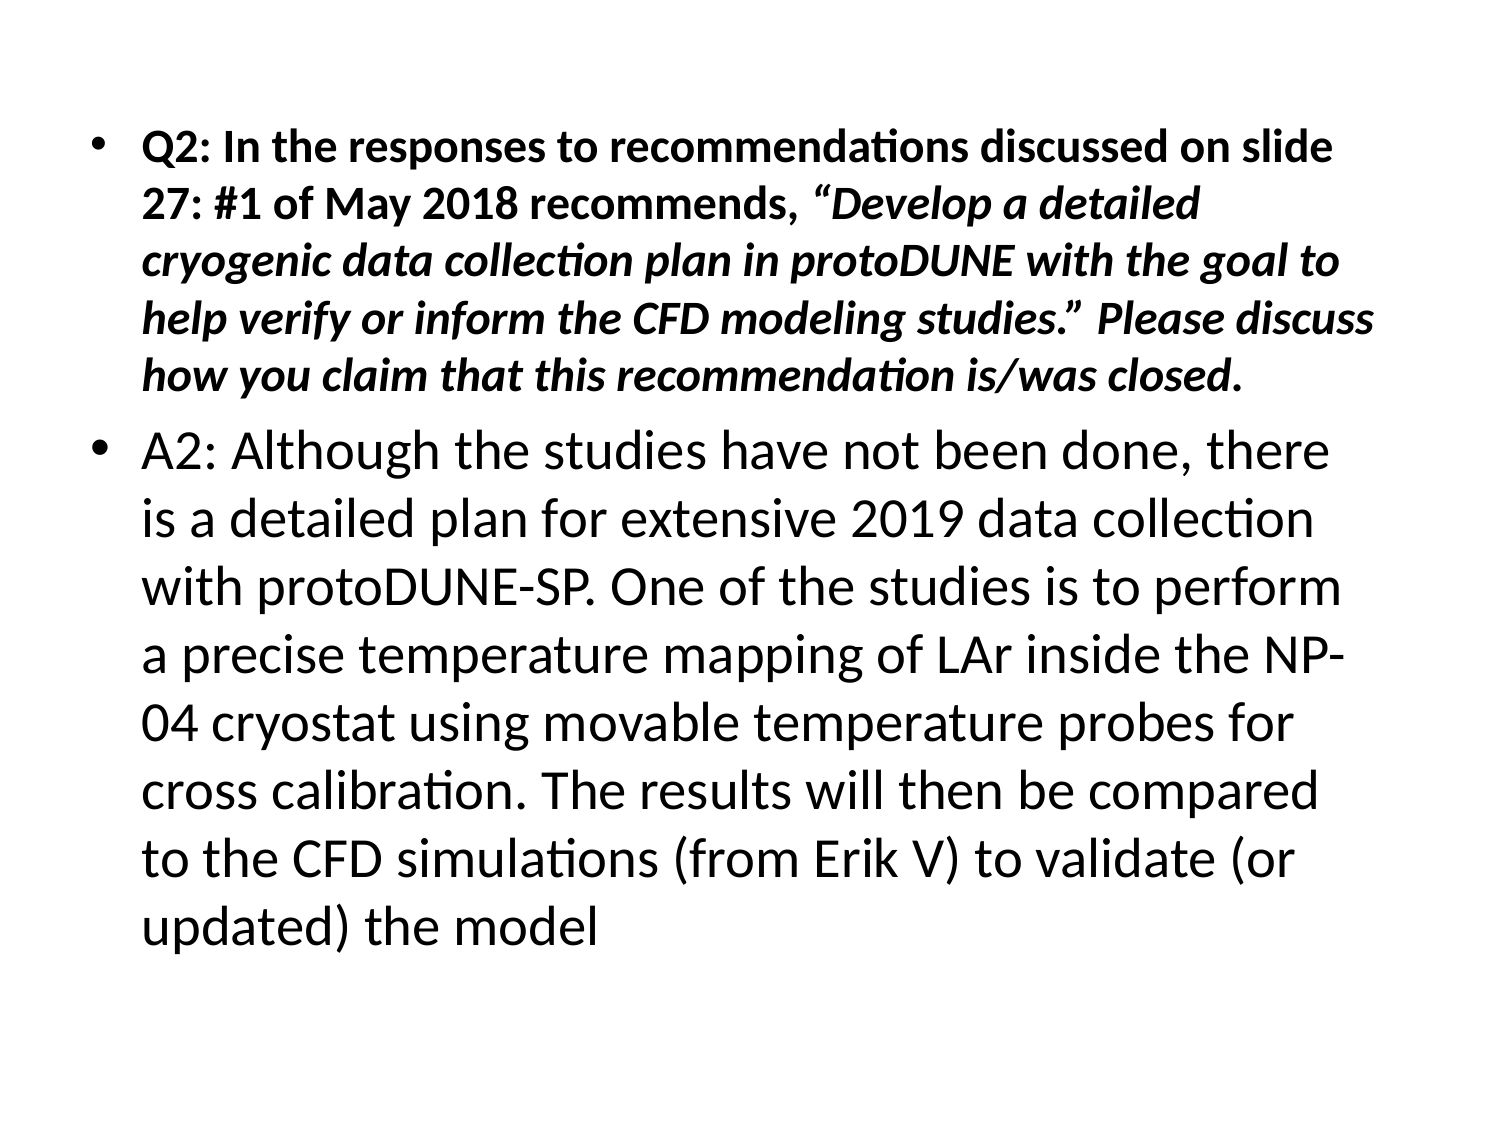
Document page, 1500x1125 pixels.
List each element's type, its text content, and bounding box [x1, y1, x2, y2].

list Q2: In the responses to recommendations discussed on slide 27: #1 of May 2018 recommends, “Develop a detailed cryogenic data collection plan in protoDUNE with the goal to help verify or inform the CFD modeling studies.” Please discuss how you claim that this recommendation is/was closed. A2: Although the studies have not been done, there is a detailed plan for extensive 2019 data collection with protoDUNE-SP. One of the studies is to perform a precise temperature mapping of LAr inside the NP-04 cryostat using movable temperature probes for cross calibration. The results will then be compared to the CFD simulations (from Erik V) to validate (or updated) the model [75, 106, 1391, 1005]
